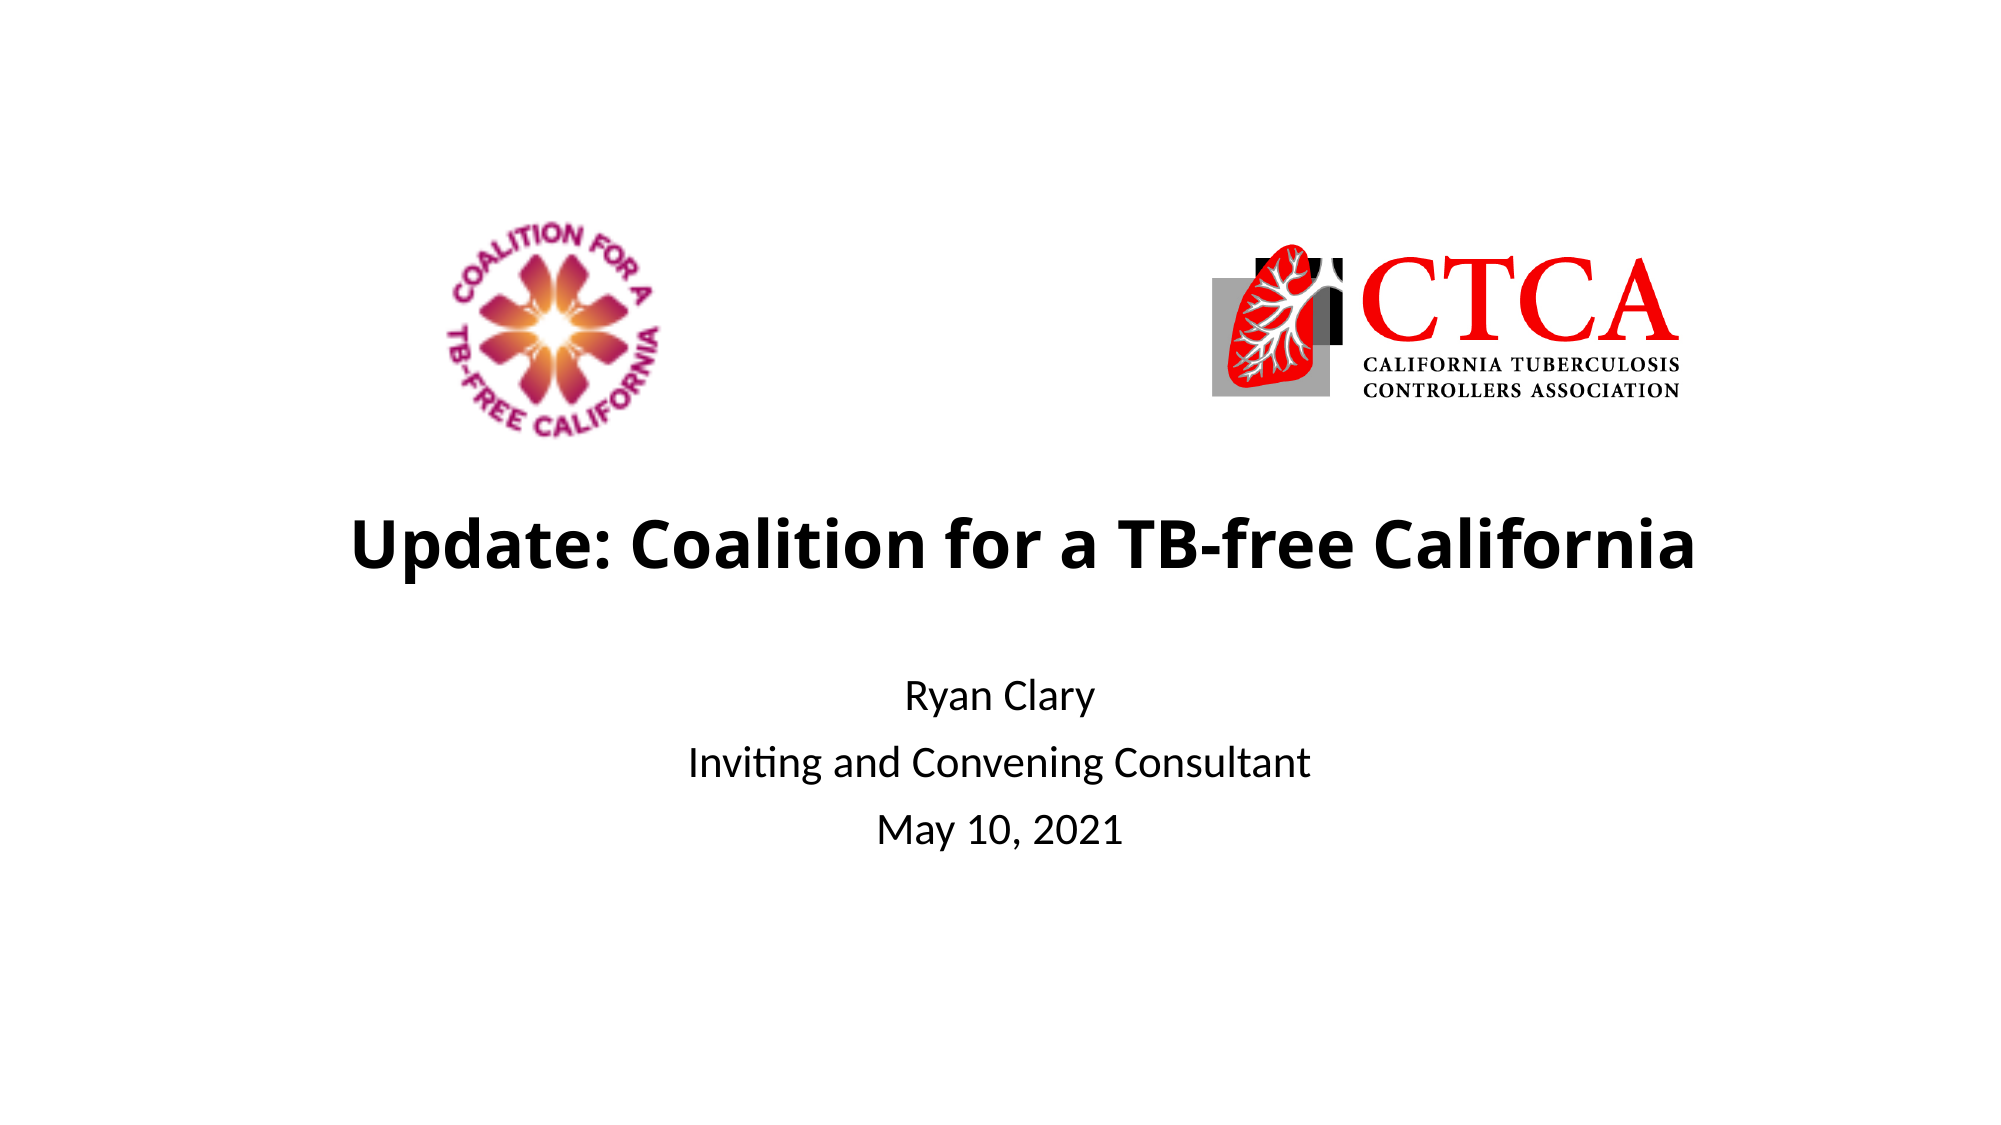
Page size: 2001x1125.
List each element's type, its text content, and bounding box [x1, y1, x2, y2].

picture [1194, 235, 1697, 418]
subtitle Ryan Clary Inviting and Convening Consultant May 10, 2021 [249, 590, 1750, 863]
title Update: Coalition for a TB-free California [249, 184, 1799, 591]
picture [436, 187, 697, 467]
